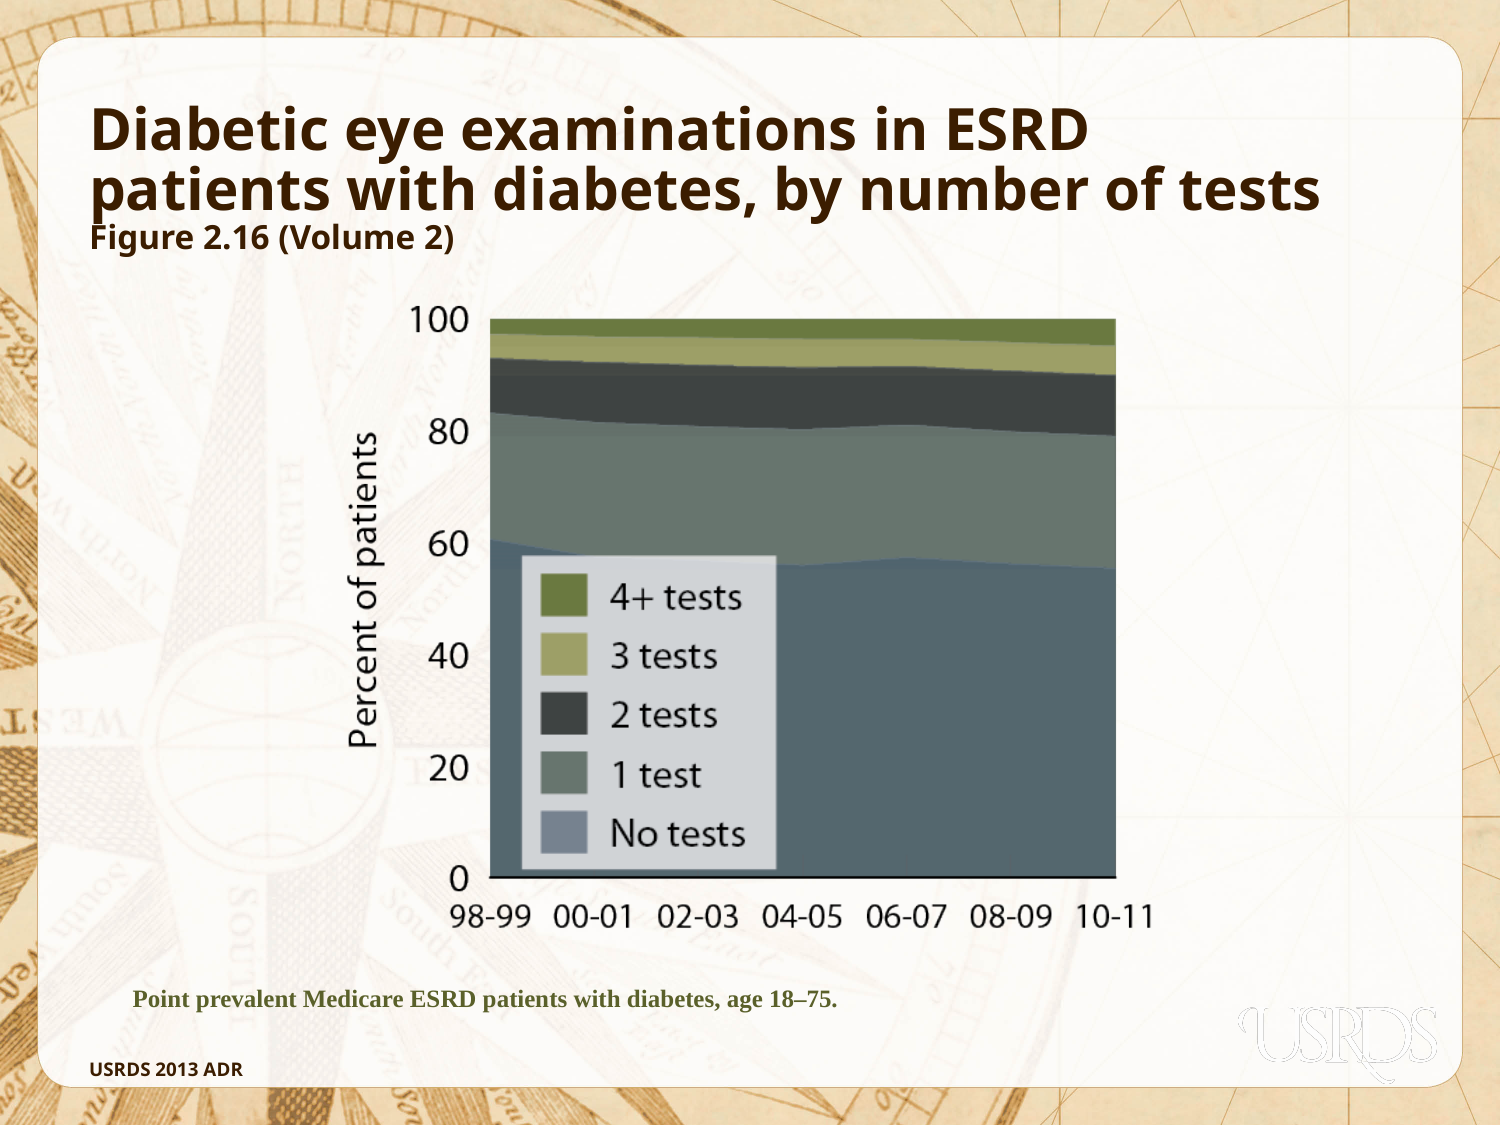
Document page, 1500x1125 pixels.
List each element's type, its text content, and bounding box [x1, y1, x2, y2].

picture [0, 0, 1500, 1125]
title Diabetic eye examinations in ESRD patients with diabetes, by number of tests Figure 2.16 (Volume 2) [74, 45, 1425, 264]
text_box Point prevalent Medicare ESRD patients with diabetes, age 18–75. [132, 975, 1366, 1029]
